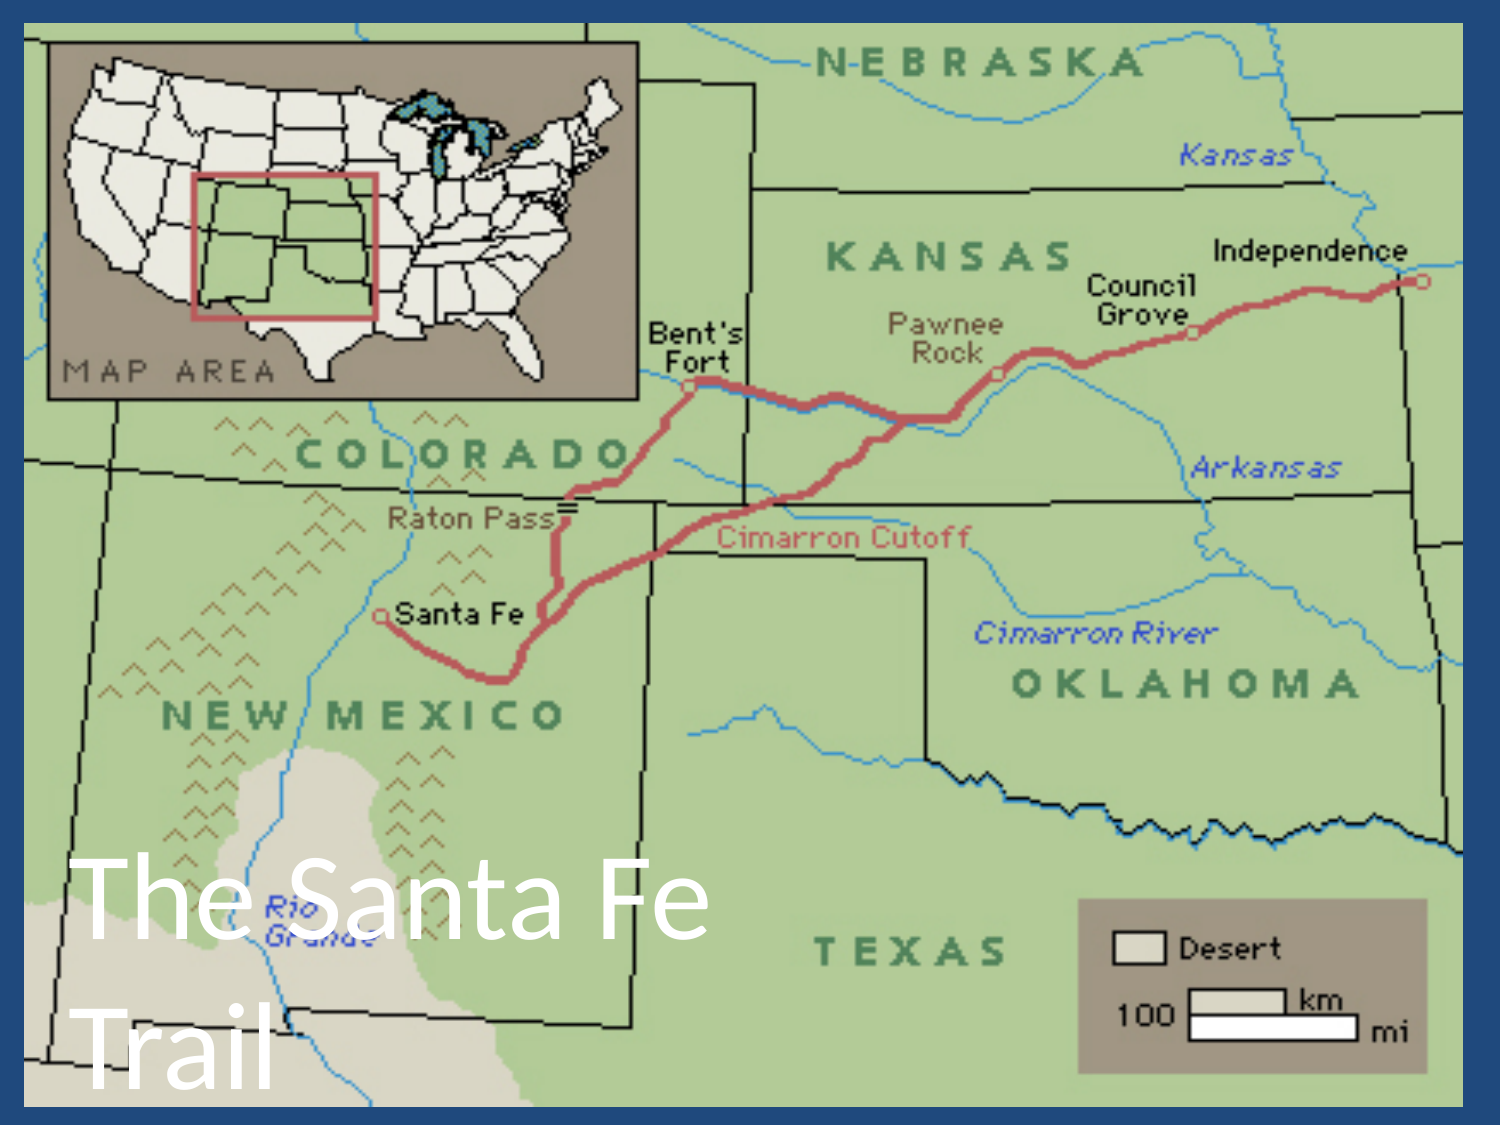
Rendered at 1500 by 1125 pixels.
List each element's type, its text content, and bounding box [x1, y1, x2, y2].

picture [24, 23, 1463, 1107]
text_box The Santa Fe Trail [53, 1116, 816, 1122]
